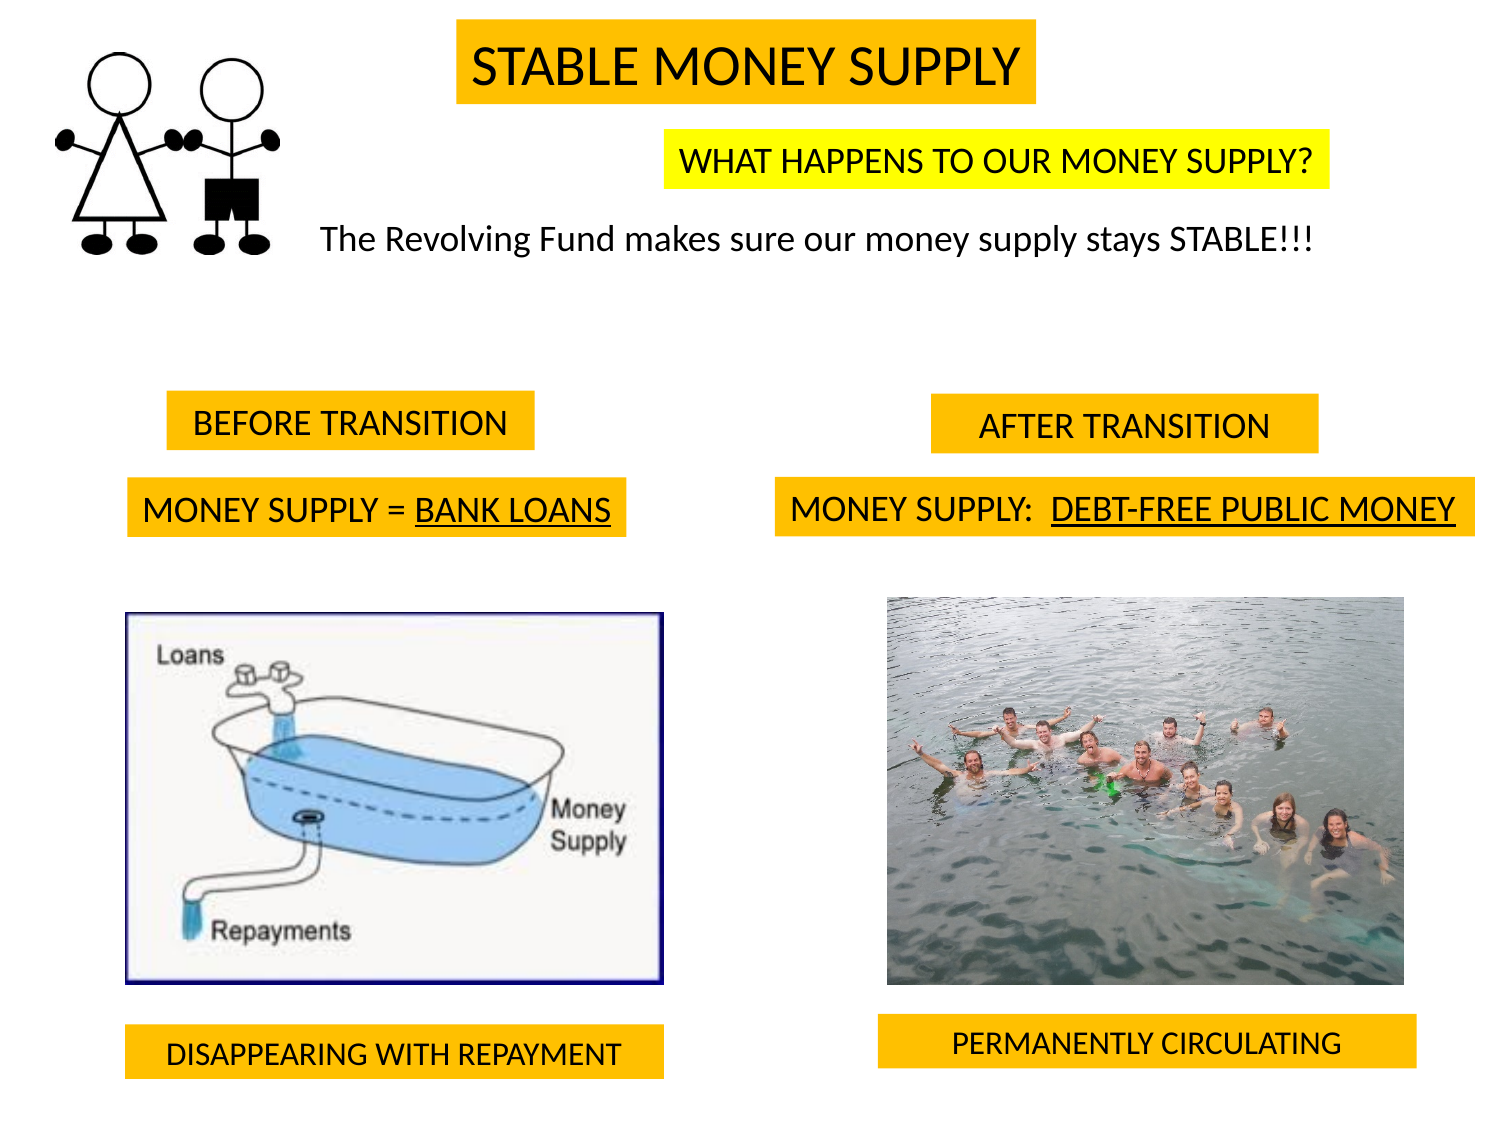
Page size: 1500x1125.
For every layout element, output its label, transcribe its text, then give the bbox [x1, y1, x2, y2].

text_box DISAPPEARING WITH REPAYMENT [125, 1024, 664, 1079]
text_box PERMANENTLY CIRCULATING [877, 1013, 1417, 1069]
picture [887, 597, 1404, 986]
text_box MONEY SUPPLY = BANK LOANS [127, 477, 627, 537]
picture [124, 612, 665, 986]
picture [55, 52, 281, 256]
text_box BEFORE TRANSITION [166, 390, 535, 451]
text_box The Revolving Fund makes sure our money supply stays STABLE!!! [305, 206, 1363, 267]
text_box WHAT HAPPENS TO OUR MONEY SUPPLY? [663, 129, 1330, 189]
text_box AFTER TRANSITION [931, 393, 1319, 454]
text_box MONEY SUPPLY: DEBT-FREE PUBLIC MONEY [774, 476, 1475, 537]
text_box STABLE MONEY SUPPLY [456, 19, 1037, 105]
